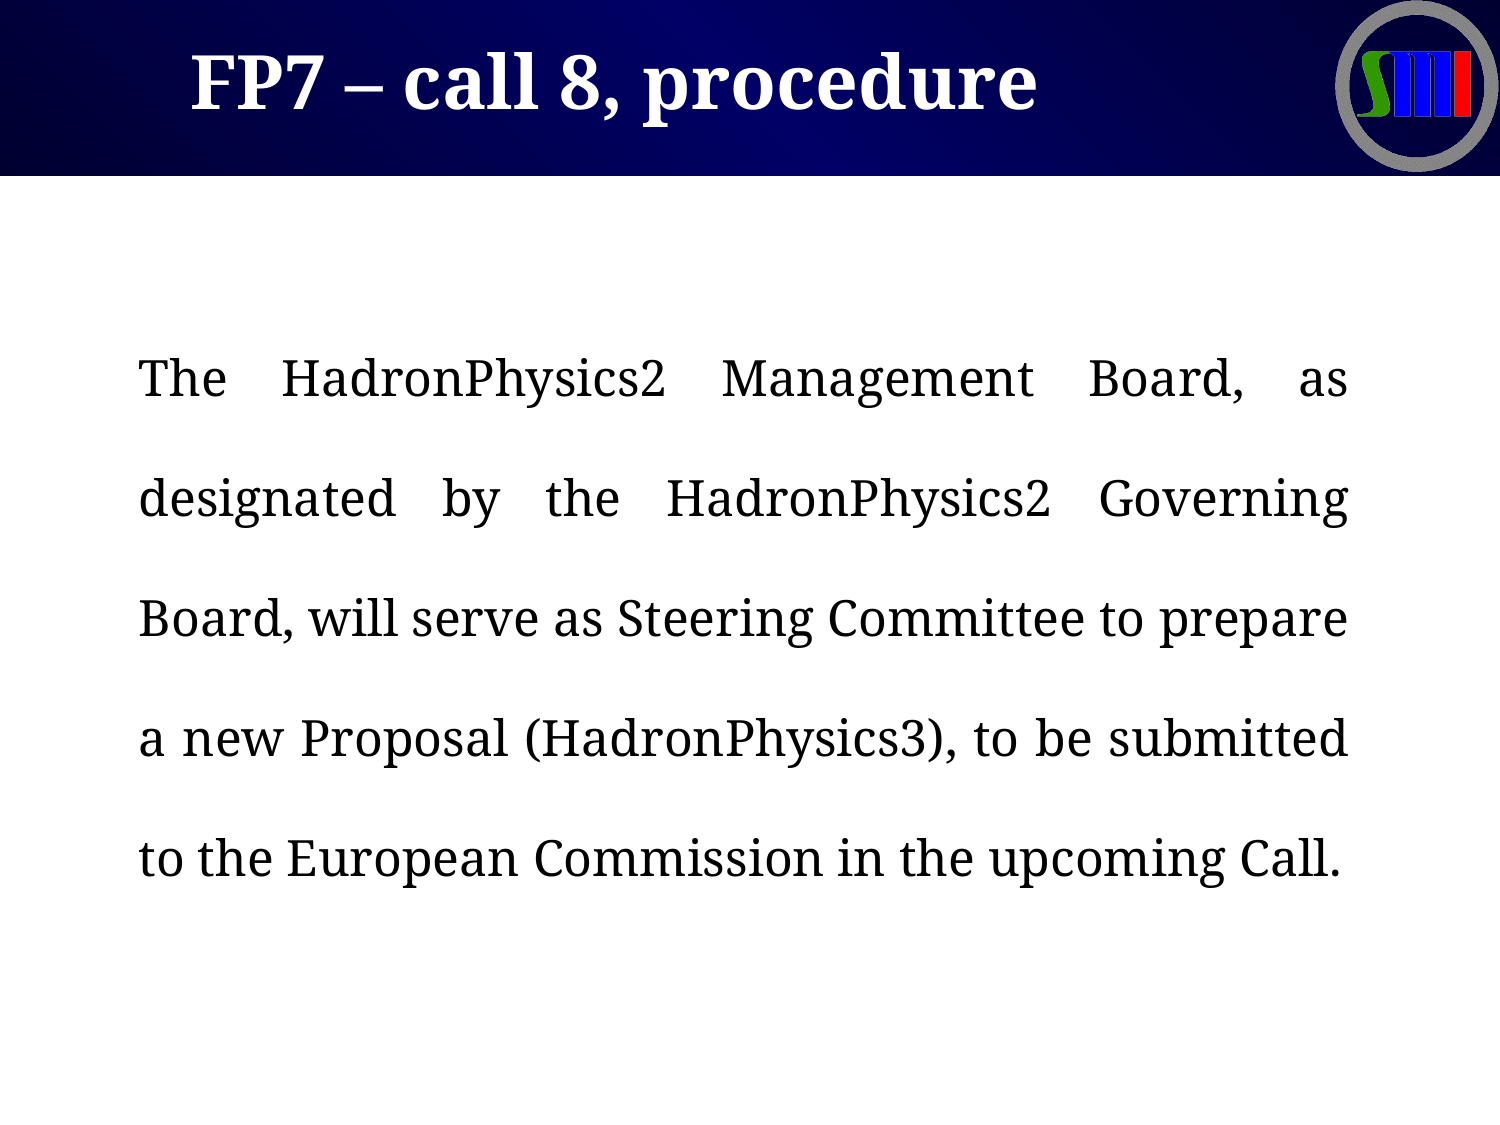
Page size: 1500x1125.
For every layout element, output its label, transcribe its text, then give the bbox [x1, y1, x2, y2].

picture [1332, 0, 1500, 173]
text_box The HadronPhysics2 Management Board, as designated by the HadronPhysics2 Governing Board, will serve as Steering Committee to prepare a new Proposal (HadronPhysics3), to be submitted to the European Commission in the upcoming Call. [123, 278, 1365, 954]
text_box FP7 – call 8, procedure [0, 0, 1330, 176]
